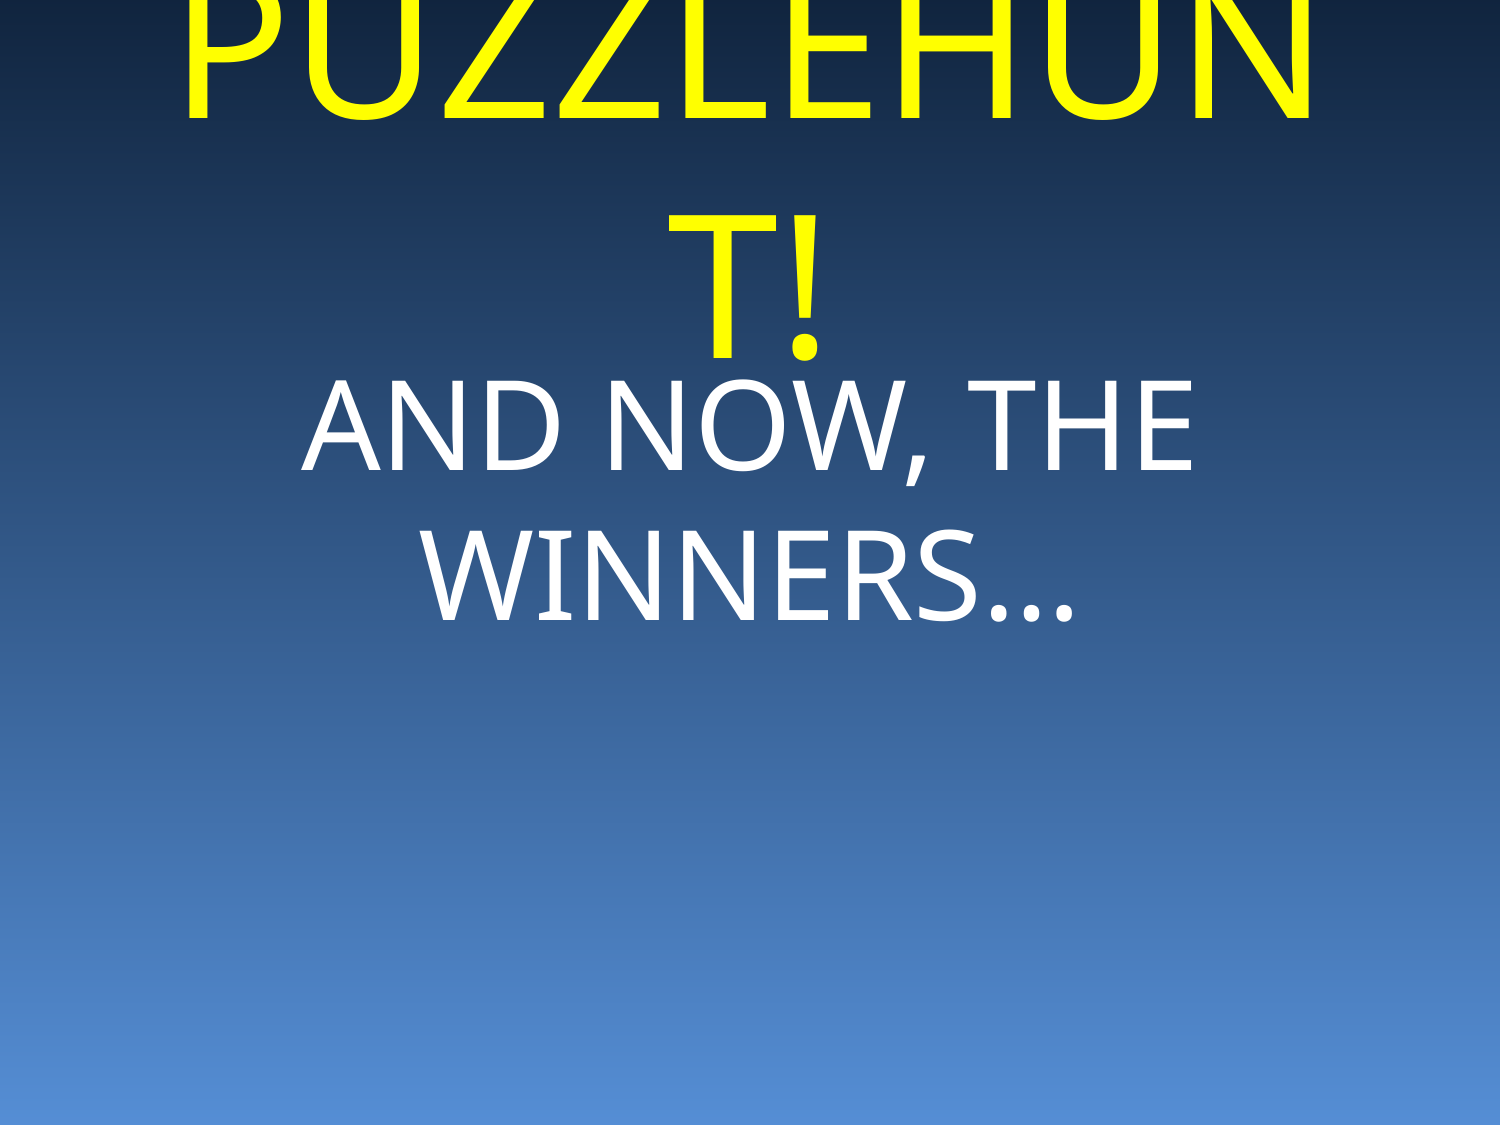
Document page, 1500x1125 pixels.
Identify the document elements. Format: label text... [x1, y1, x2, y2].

subtitle AND NOW, THE WINNERS… [124, 337, 1376, 1013]
title PUZZLEHUNT! [112, 37, 1388, 279]
